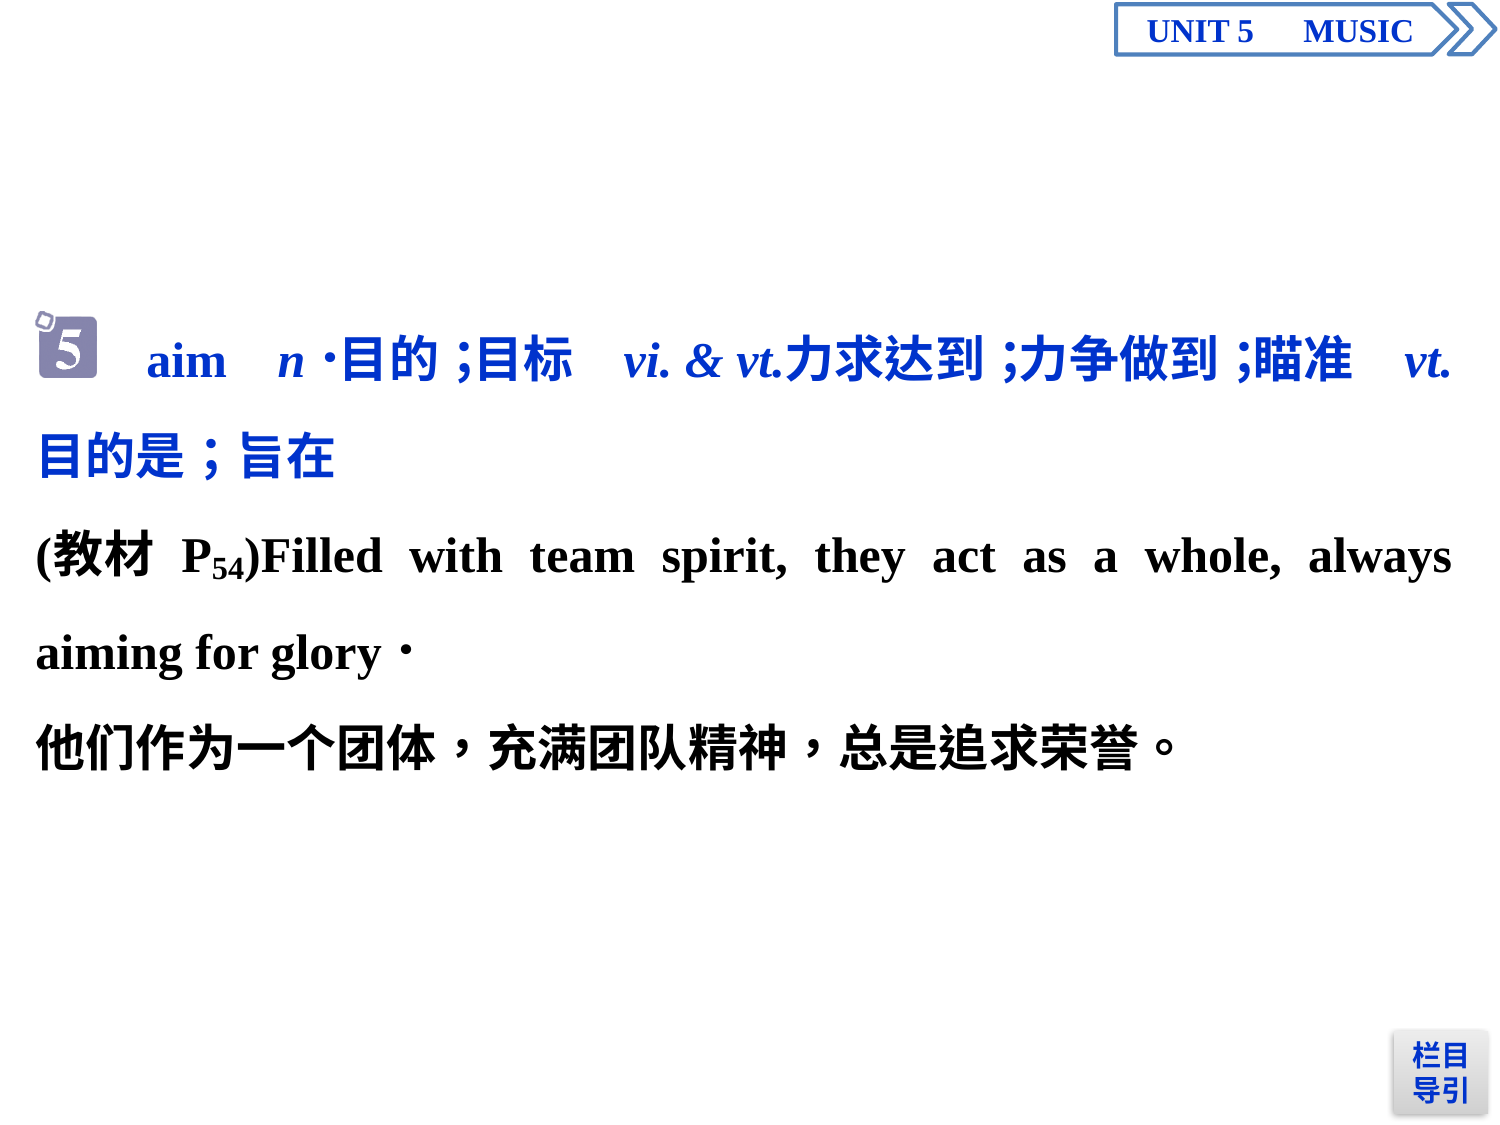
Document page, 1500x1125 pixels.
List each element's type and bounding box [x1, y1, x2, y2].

text_box [35, 311, 1466, 814]
